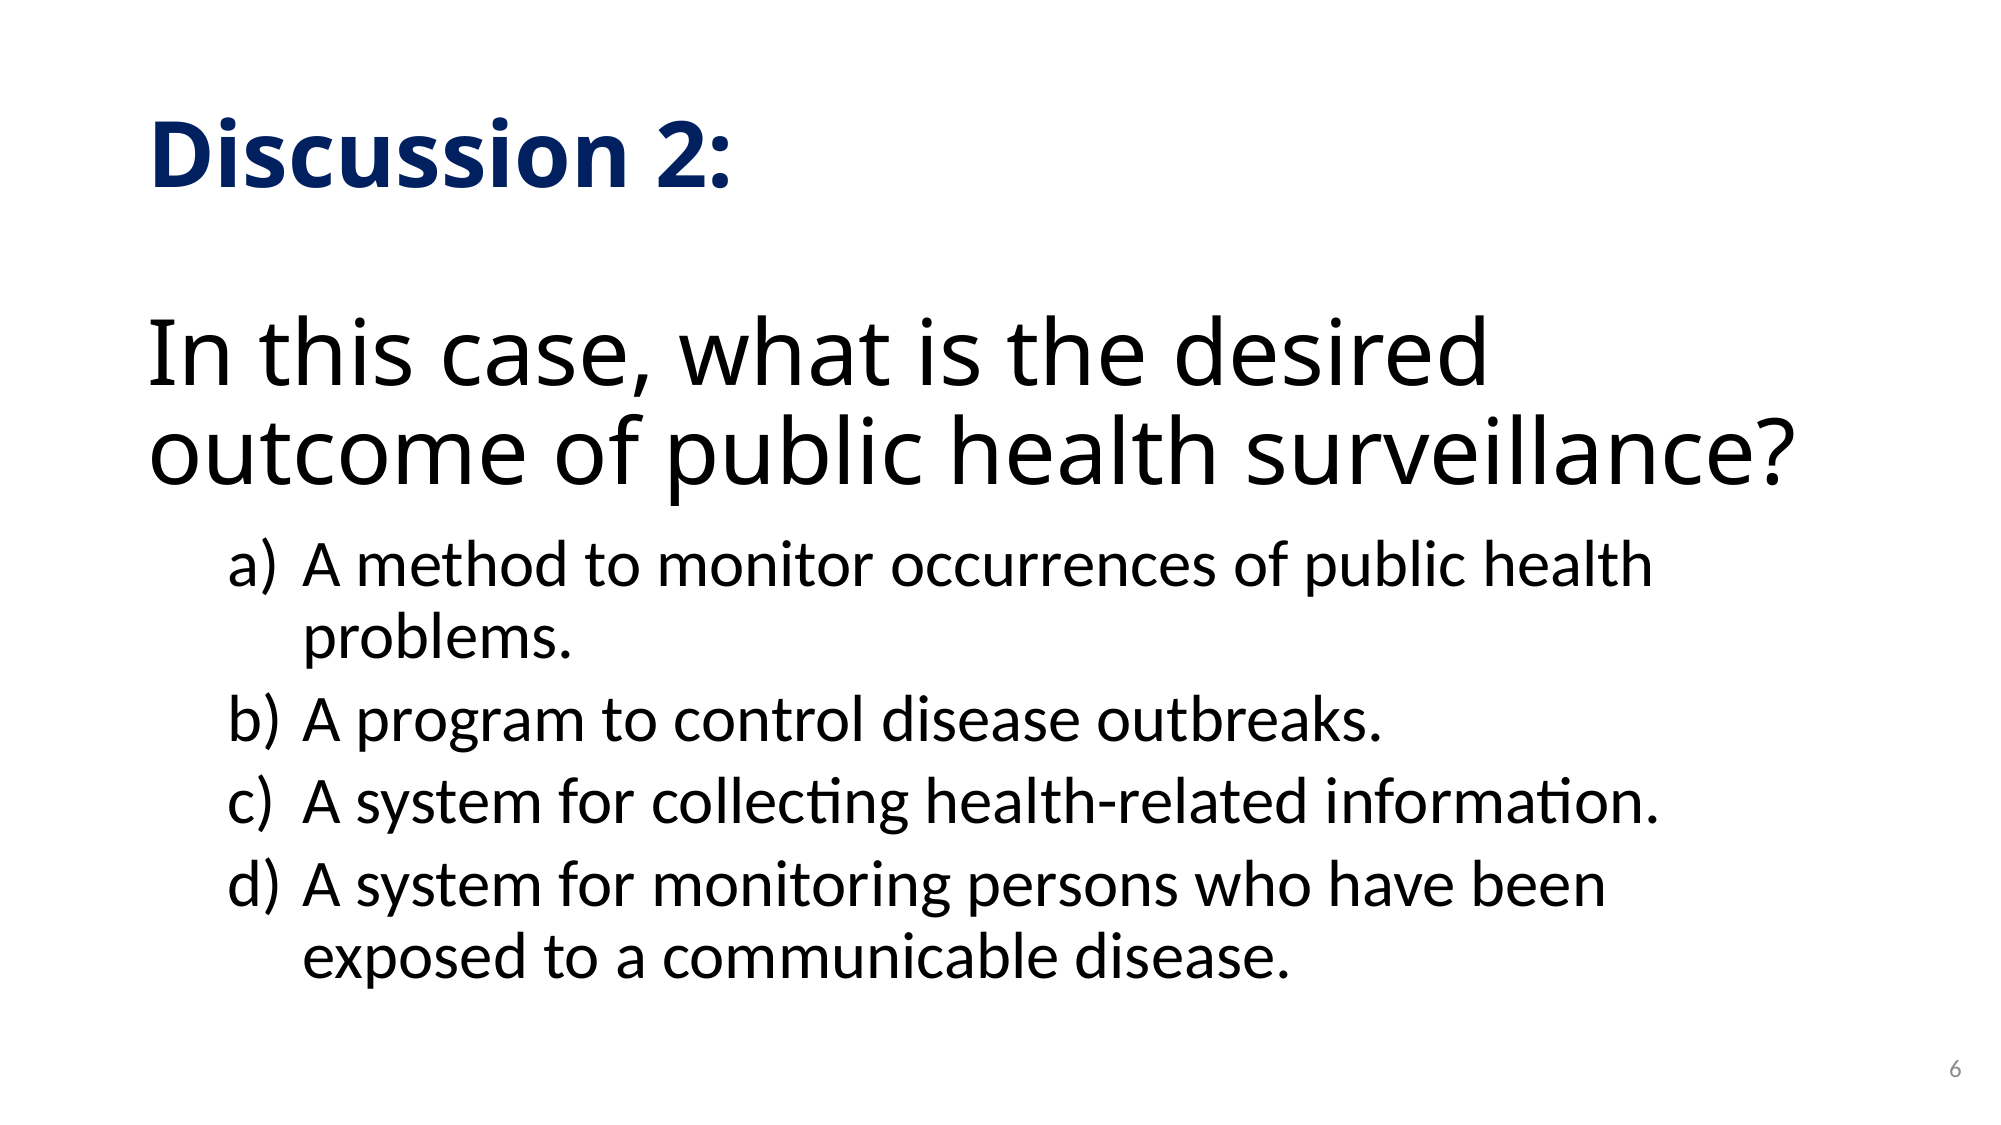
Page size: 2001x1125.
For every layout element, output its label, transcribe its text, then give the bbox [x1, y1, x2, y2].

slide_number 6 [1856, 1024, 1977, 1110]
list A method to monitor occurrences of public health problems. A program to control disease outbreaks. A system for collecting health-related information. A system for monitoring persons who have been exposed to a communicable disease. [137, 521, 1863, 1014]
title Discussion 2: In this case, what is the desired outcome of public health surveillance? [131, 105, 1857, 507]
